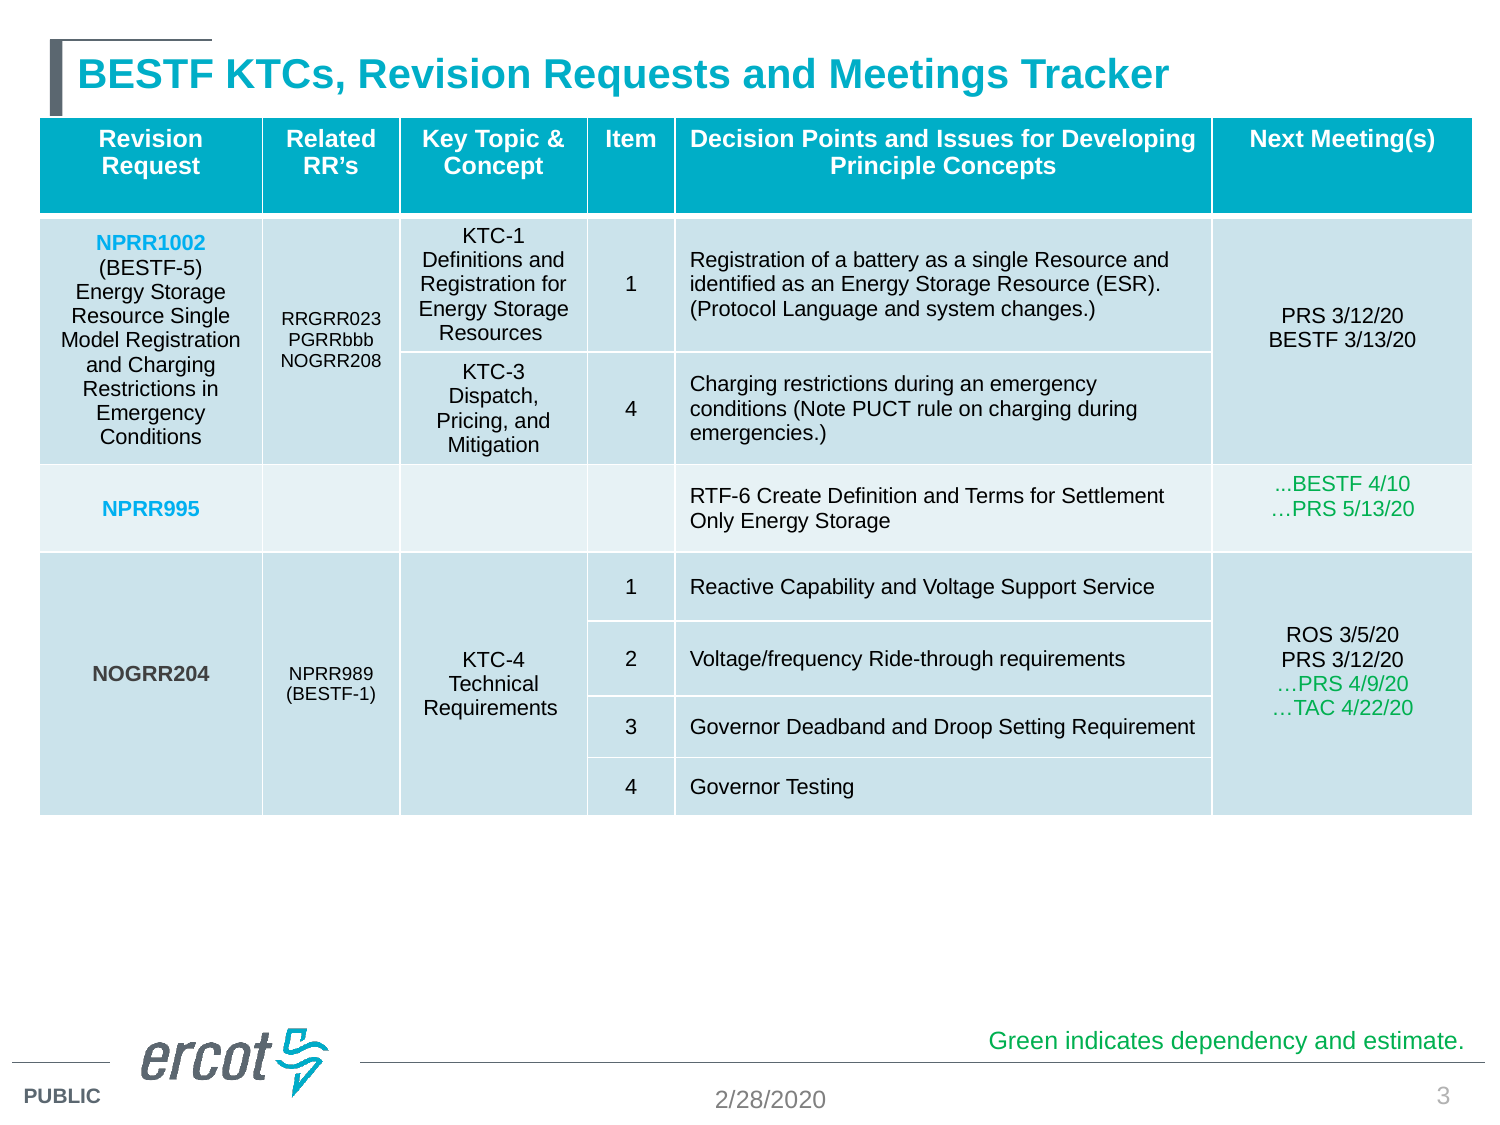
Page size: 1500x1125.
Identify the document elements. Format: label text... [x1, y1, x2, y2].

table_cell RRGRR023 PGRRbbb NOGRR208 [263, 219, 399, 464]
text_box 2/28/2020 [700, 1076, 842, 1121]
table_header Item [588, 118, 674, 213]
table_cell NPRR995 [40, 465, 262, 551]
table_header Revision Request [40, 118, 262, 213]
picture [137, 1024, 332, 1100]
table_cell Governor Testing [676, 758, 1211, 815]
table_cell Governor Deadband and Droop Setting Requirement [676, 697, 1211, 757]
table_cell ROS 3/5/20 PRS 3/12/20 …PRS 4/9/20 …TAC 4/22/20 [1213, 553, 1472, 815]
table_cell 1 [588, 219, 674, 351]
table_cell Reactive Capability and Voltage Support Service [676, 553, 1211, 620]
table_cell NOGRR204 [40, 553, 262, 815]
table_cell [263, 465, 399, 551]
table_cell [588, 465, 674, 551]
table_header Related RR’s [263, 118, 399, 213]
slide_number 3 [1400, 1076, 1488, 1113]
table_cell 4 [588, 353, 674, 464]
table_cell 1 [588, 553, 674, 620]
table_cell NPRR1002 (BESTF-5) Energy Storage Resource Single Model Registration and Charging Restrictions in Emergency Conditions [40, 219, 262, 464]
title BESTF KTCs, Revision Requests and Meetings Tracker [62, 39, 1450, 116]
table_cell NPRR989 (BESTF-1) [263, 553, 399, 815]
table_cell KTC-1 Definitions and Registration for Energy Storage Resources [401, 219, 587, 351]
table_cell PRS 3/12/20 BESTF 3/13/20 [1213, 219, 1472, 464]
table_header Next Meeting(s) [1213, 118, 1472, 213]
table_cell KTC-3 Dispatch, Pricing, and Mitigation [401, 353, 587, 464]
table_cell Registration of a battery as a single Resource and identified as an Energy Storage Resource (ESR). (Protocol Language and system changes.) [676, 219, 1211, 351]
table_cell RTF-6 Create Definition and Terms for Settlement Only Energy Storage [676, 465, 1211, 551]
text_box Green indicates dependency and estimate. [973, 1017, 1487, 1063]
table_header Decision Points and Issues for Developing Principle Concepts [676, 118, 1211, 213]
table_cell ...BESTF 4/10 …PRS 5/13/20 [1213, 465, 1472, 551]
table_cell Charging restrictions during an emergency conditions (Note PUCT rule on charging during emergencies.) [676, 353, 1211, 464]
table_cell Voltage/frequency Ride-through requirements [676, 622, 1211, 695]
table_cell [401, 465, 587, 551]
table_header Key Topic & Concept [401, 118, 587, 213]
table_cell 3 [588, 697, 674, 757]
table_cell 4 [588, 758, 674, 815]
table_cell 2 [588, 622, 674, 695]
table_cell KTC-4 Technical Requirements [401, 553, 587, 815]
